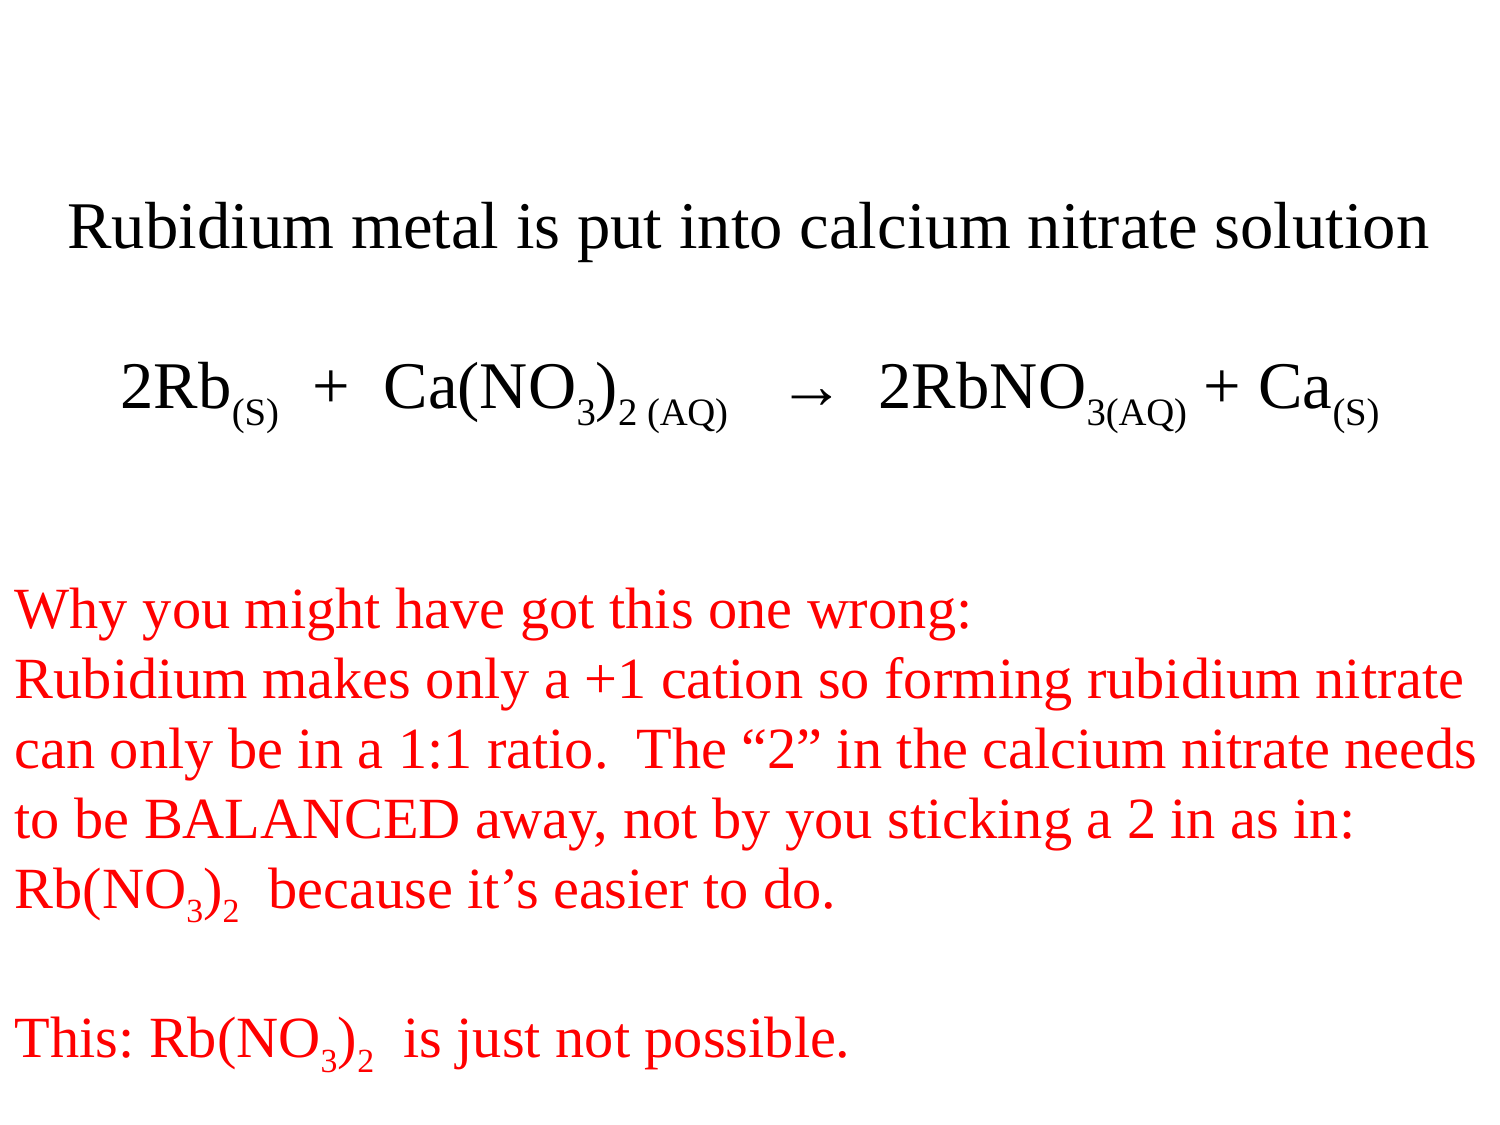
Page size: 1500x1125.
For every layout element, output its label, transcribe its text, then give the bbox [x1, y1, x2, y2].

text_box Rubidium metal is put into calcium nitrate solution 2Rb(S) + Ca(NO3)2 (AQ) → 2RbNO3(AQ) + Ca(S) [0, 174, 1500, 441]
text_box Why you might have got this one wrong: Rubidium makes only a +1 cation so forming rubidium nitrate can only be in a 1:1 ratio. The “2” in the calcium nitrate needs to be BALANCED away, not by you sticking a 2 in as in: Rb(NO3)2 because it’s easier to do. This: Rb(NO3)2 is just not possible. [0, 562, 1500, 1087]
